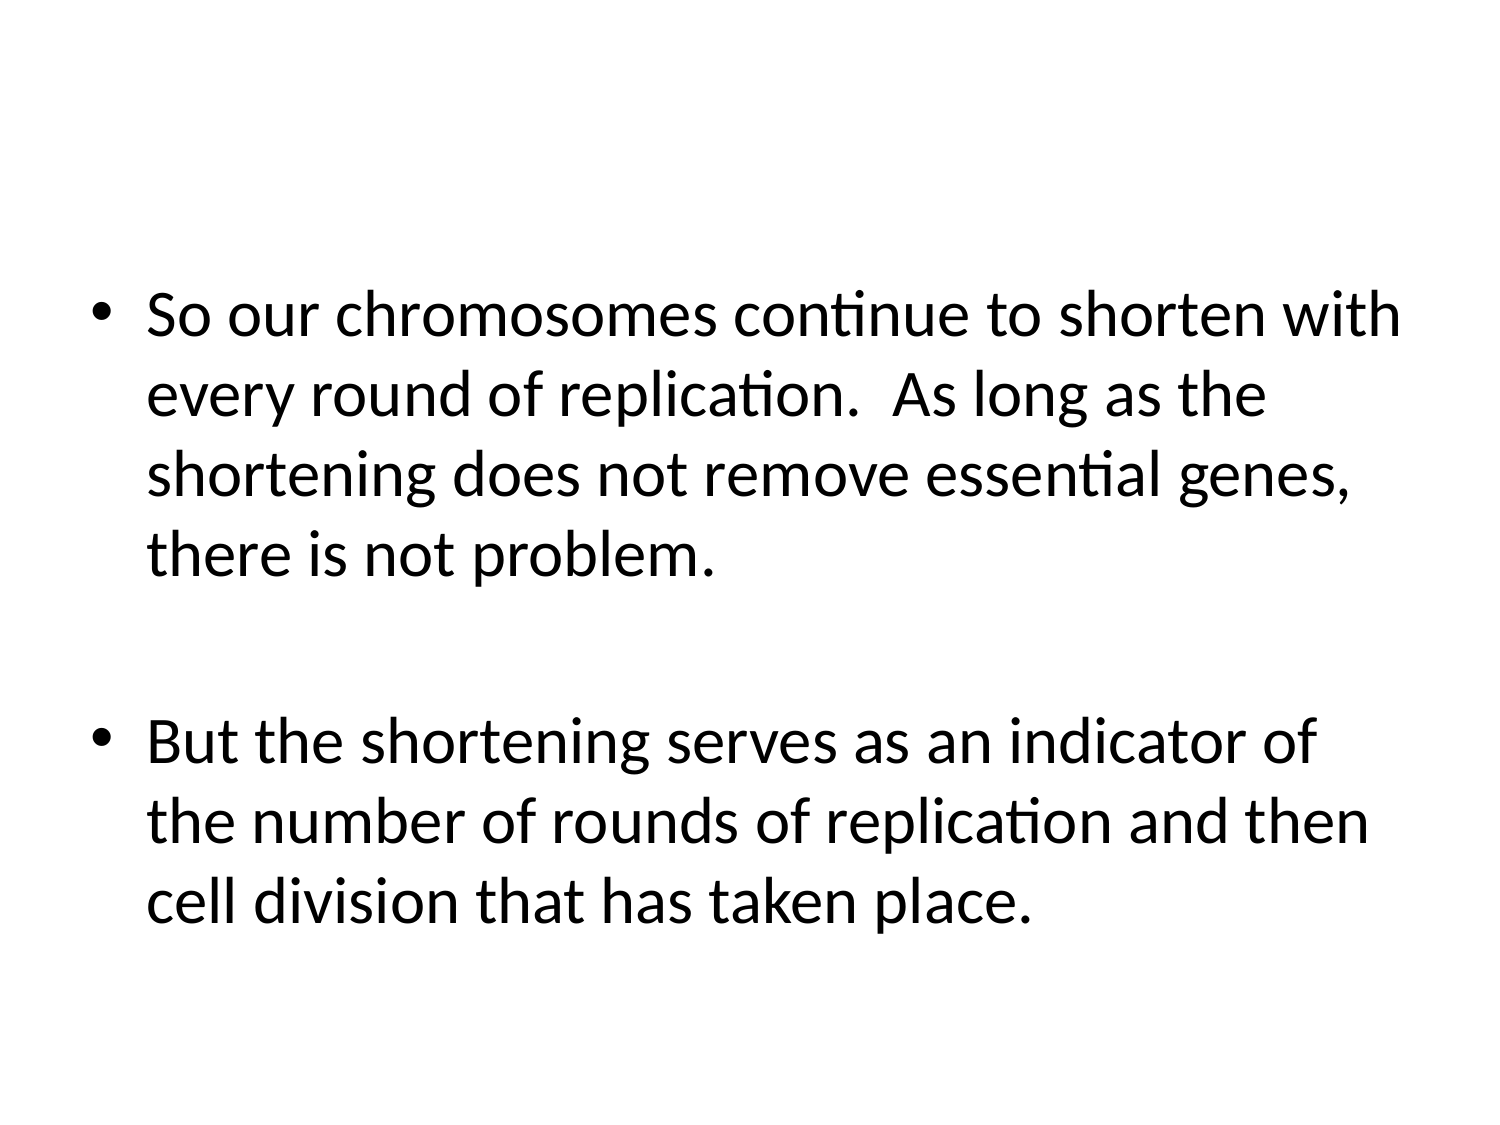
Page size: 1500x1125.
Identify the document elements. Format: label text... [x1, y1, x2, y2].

list So our chromosomes continue to shorten with every round of replication. As long as the shortening does not remove essential genes, there is not problem. But the shortening serves as an indicator of the number of rounds of replication and then cell division that has taken place. [75, 262, 1425, 1005]
